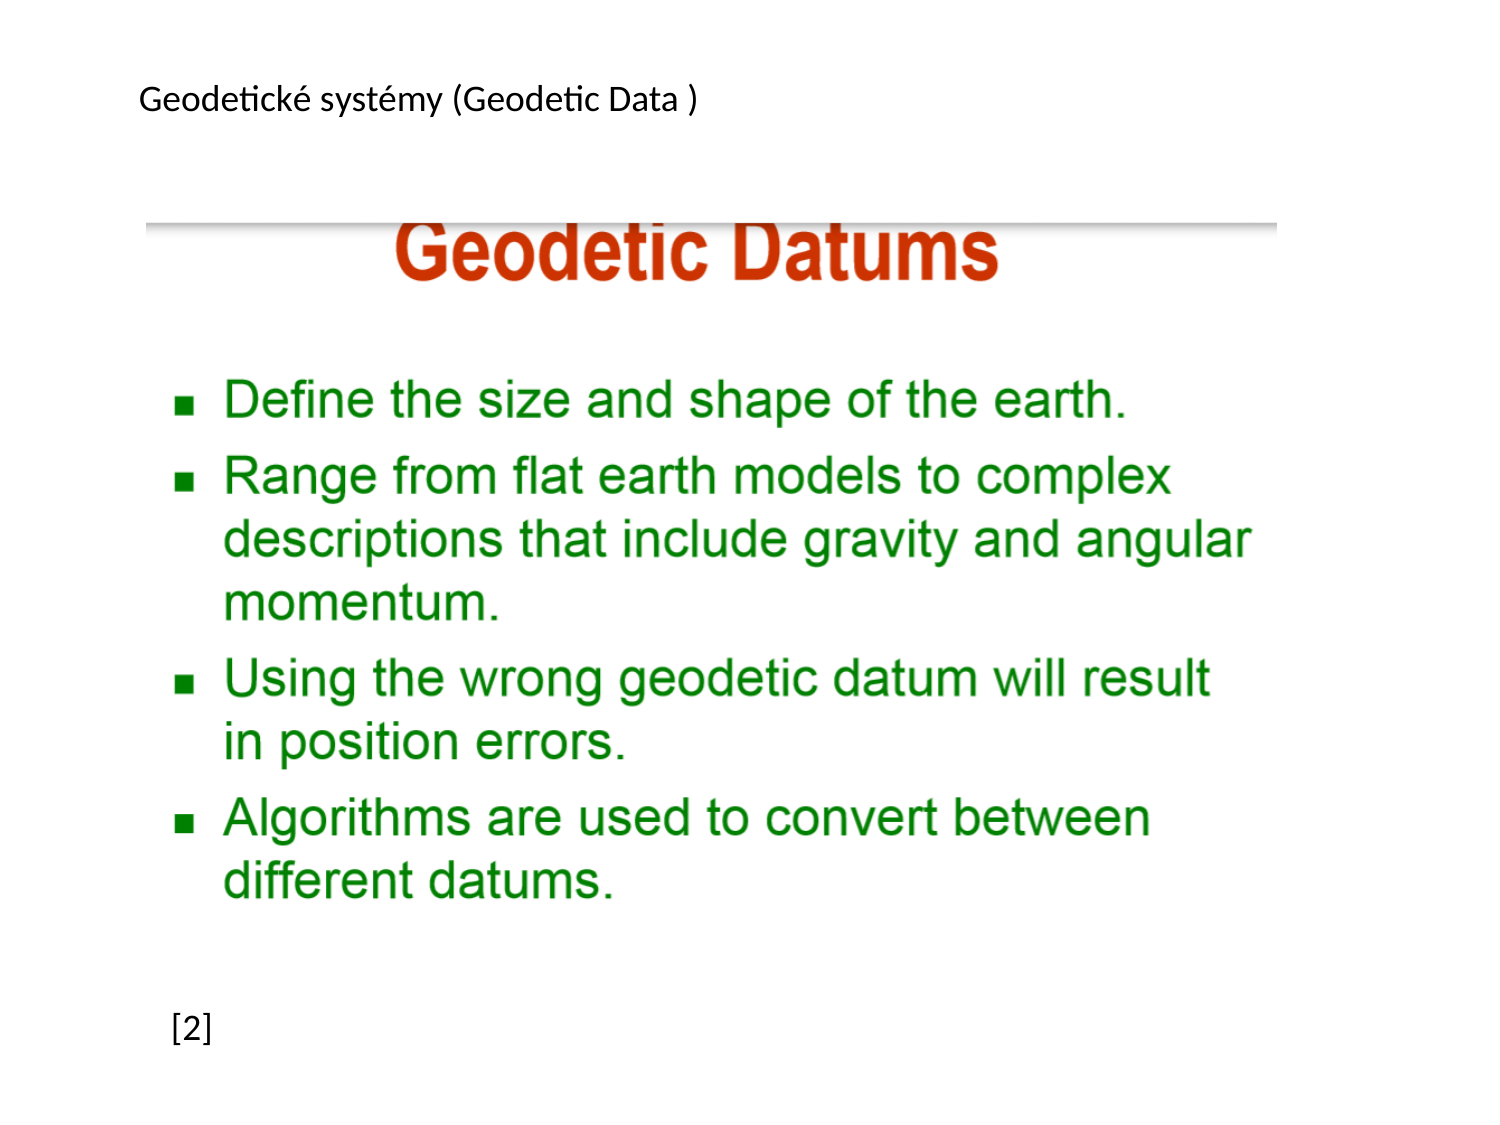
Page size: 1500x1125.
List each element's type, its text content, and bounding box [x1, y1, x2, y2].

text_box Geodetické systémy (Geodetic Data ) [123, 66, 1388, 172]
picture [146, 222, 1277, 953]
text_box [2] [147, 995, 319, 1056]
